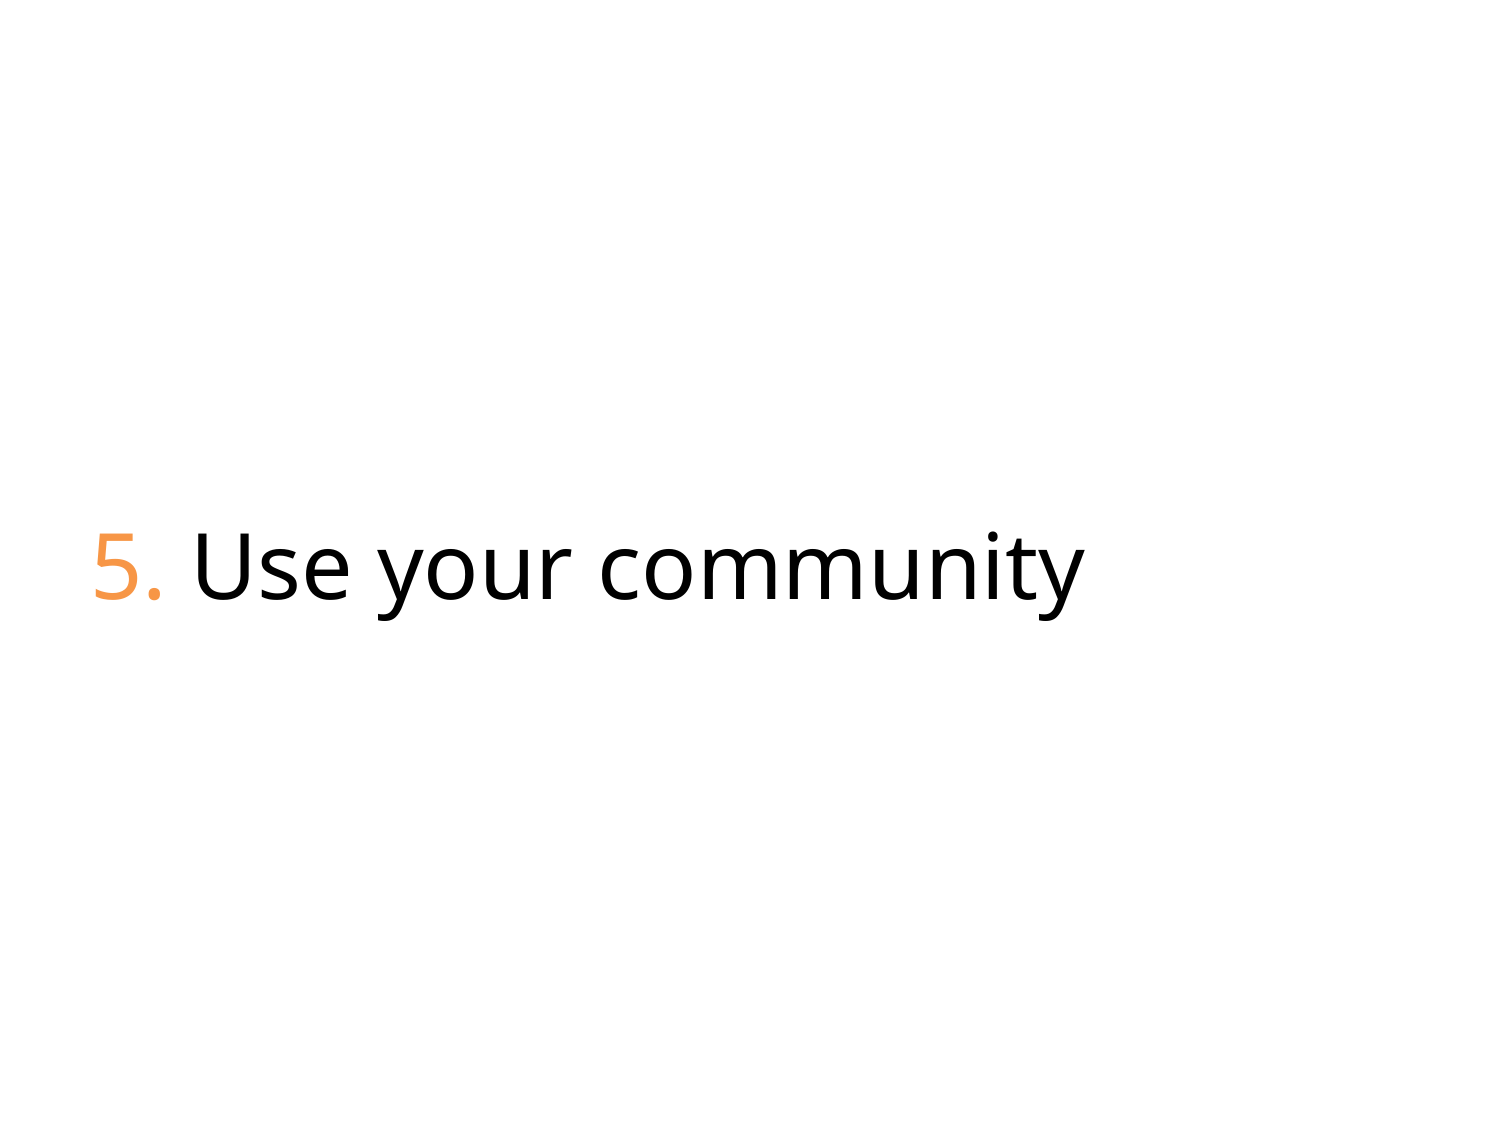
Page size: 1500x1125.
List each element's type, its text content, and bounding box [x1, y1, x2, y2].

title 5. Use your community [75, 468, 1425, 657]
